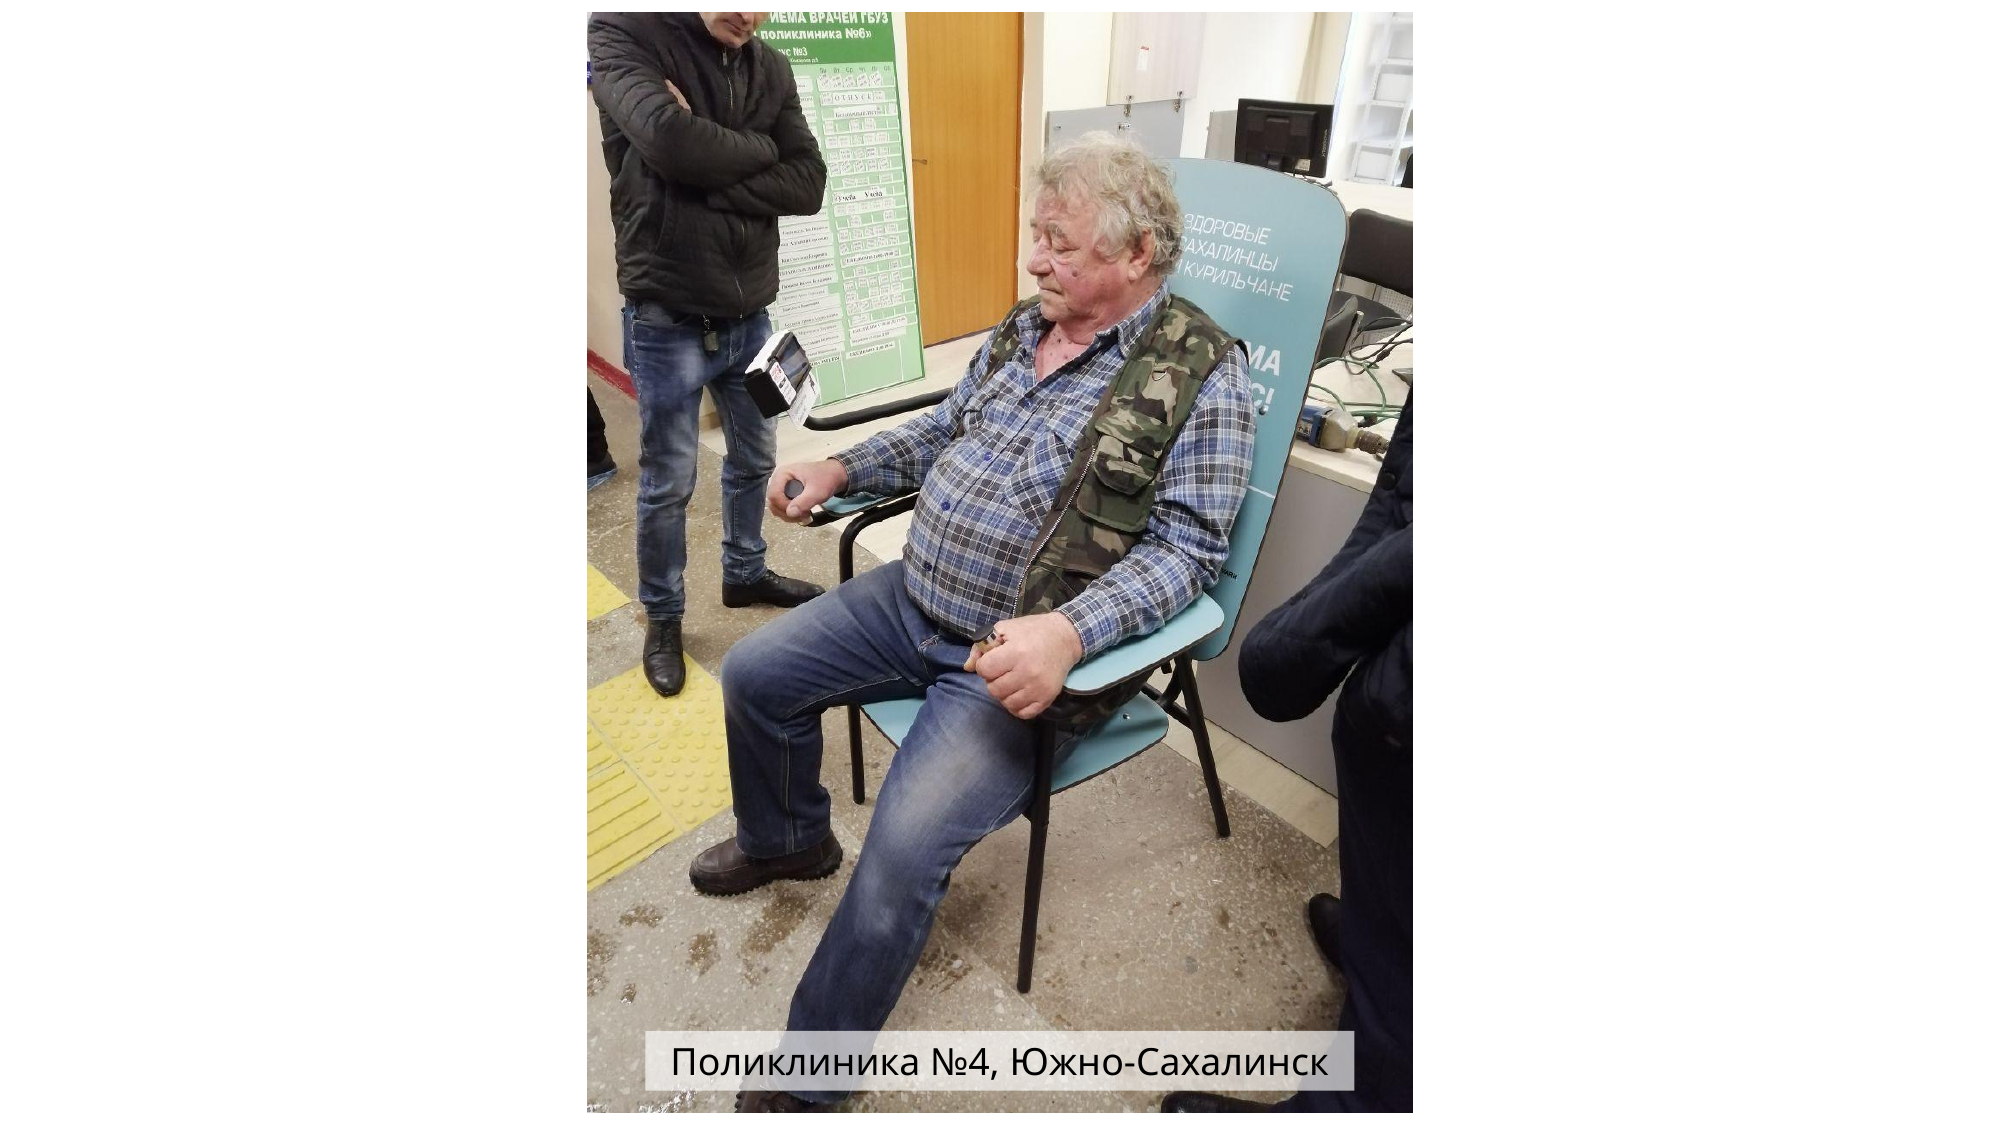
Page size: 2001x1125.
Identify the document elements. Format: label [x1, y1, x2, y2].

picture [587, 12, 1413, 1113]
